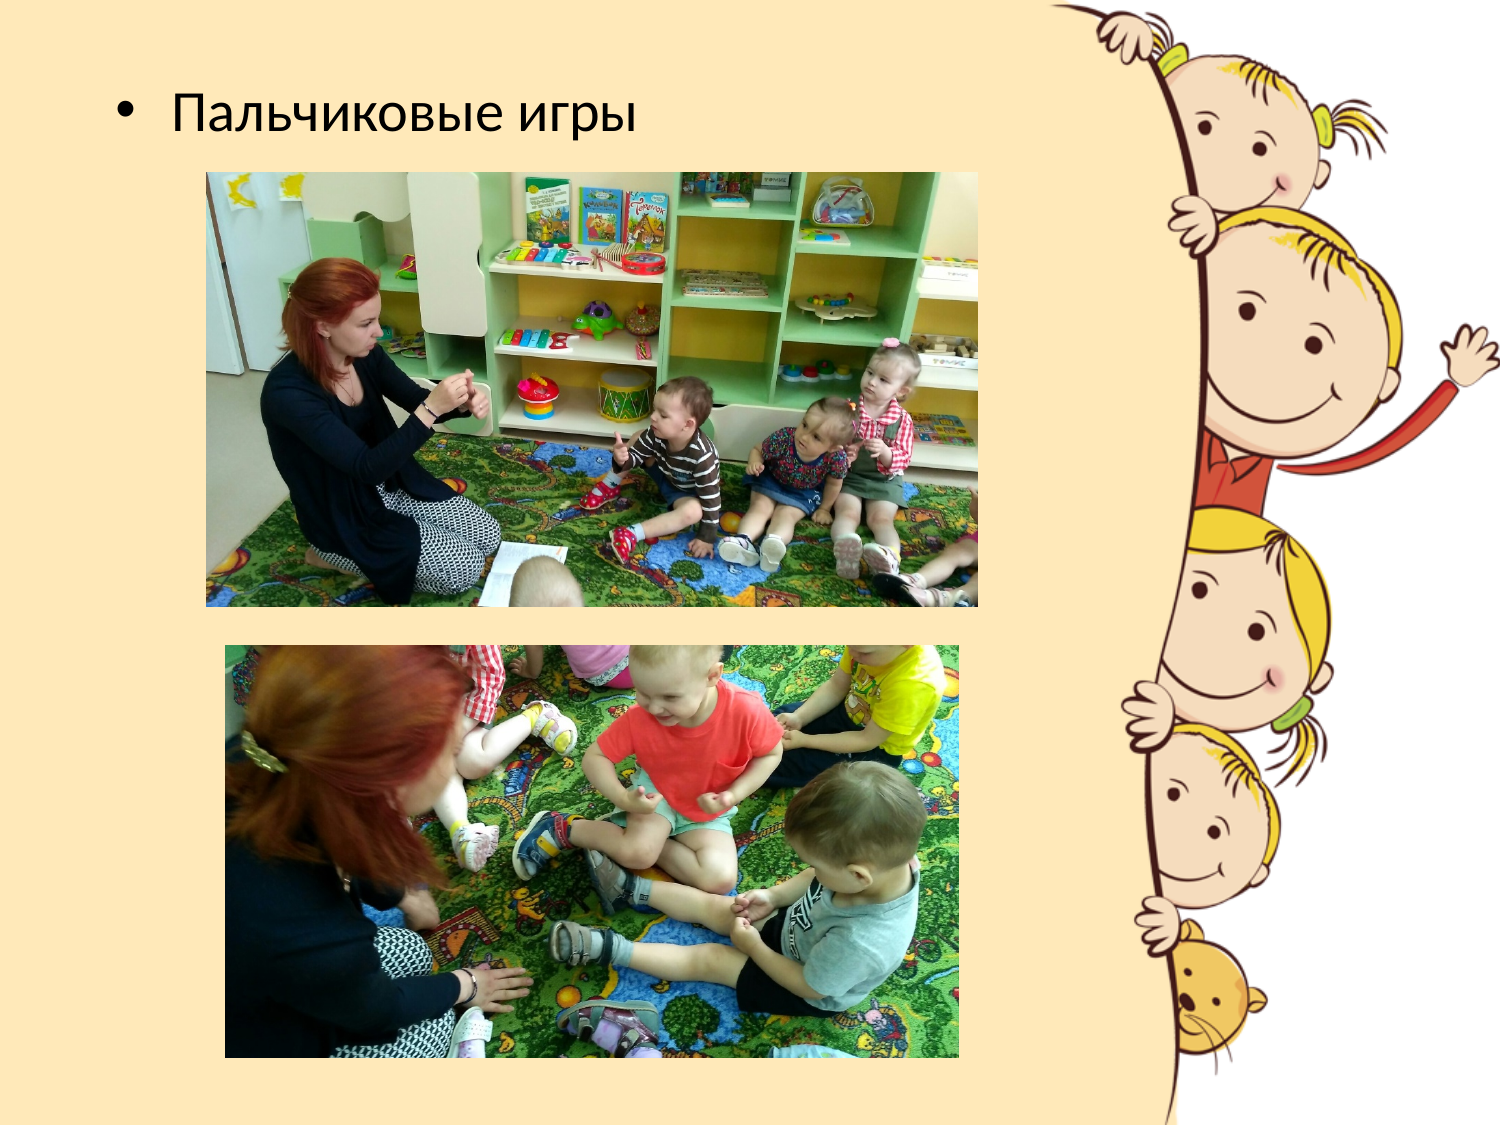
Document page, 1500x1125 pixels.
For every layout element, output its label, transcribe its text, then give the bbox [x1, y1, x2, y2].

list Пальчиковые игры [100, 65, 1294, 953]
picture [0, 0, 1500, 1125]
